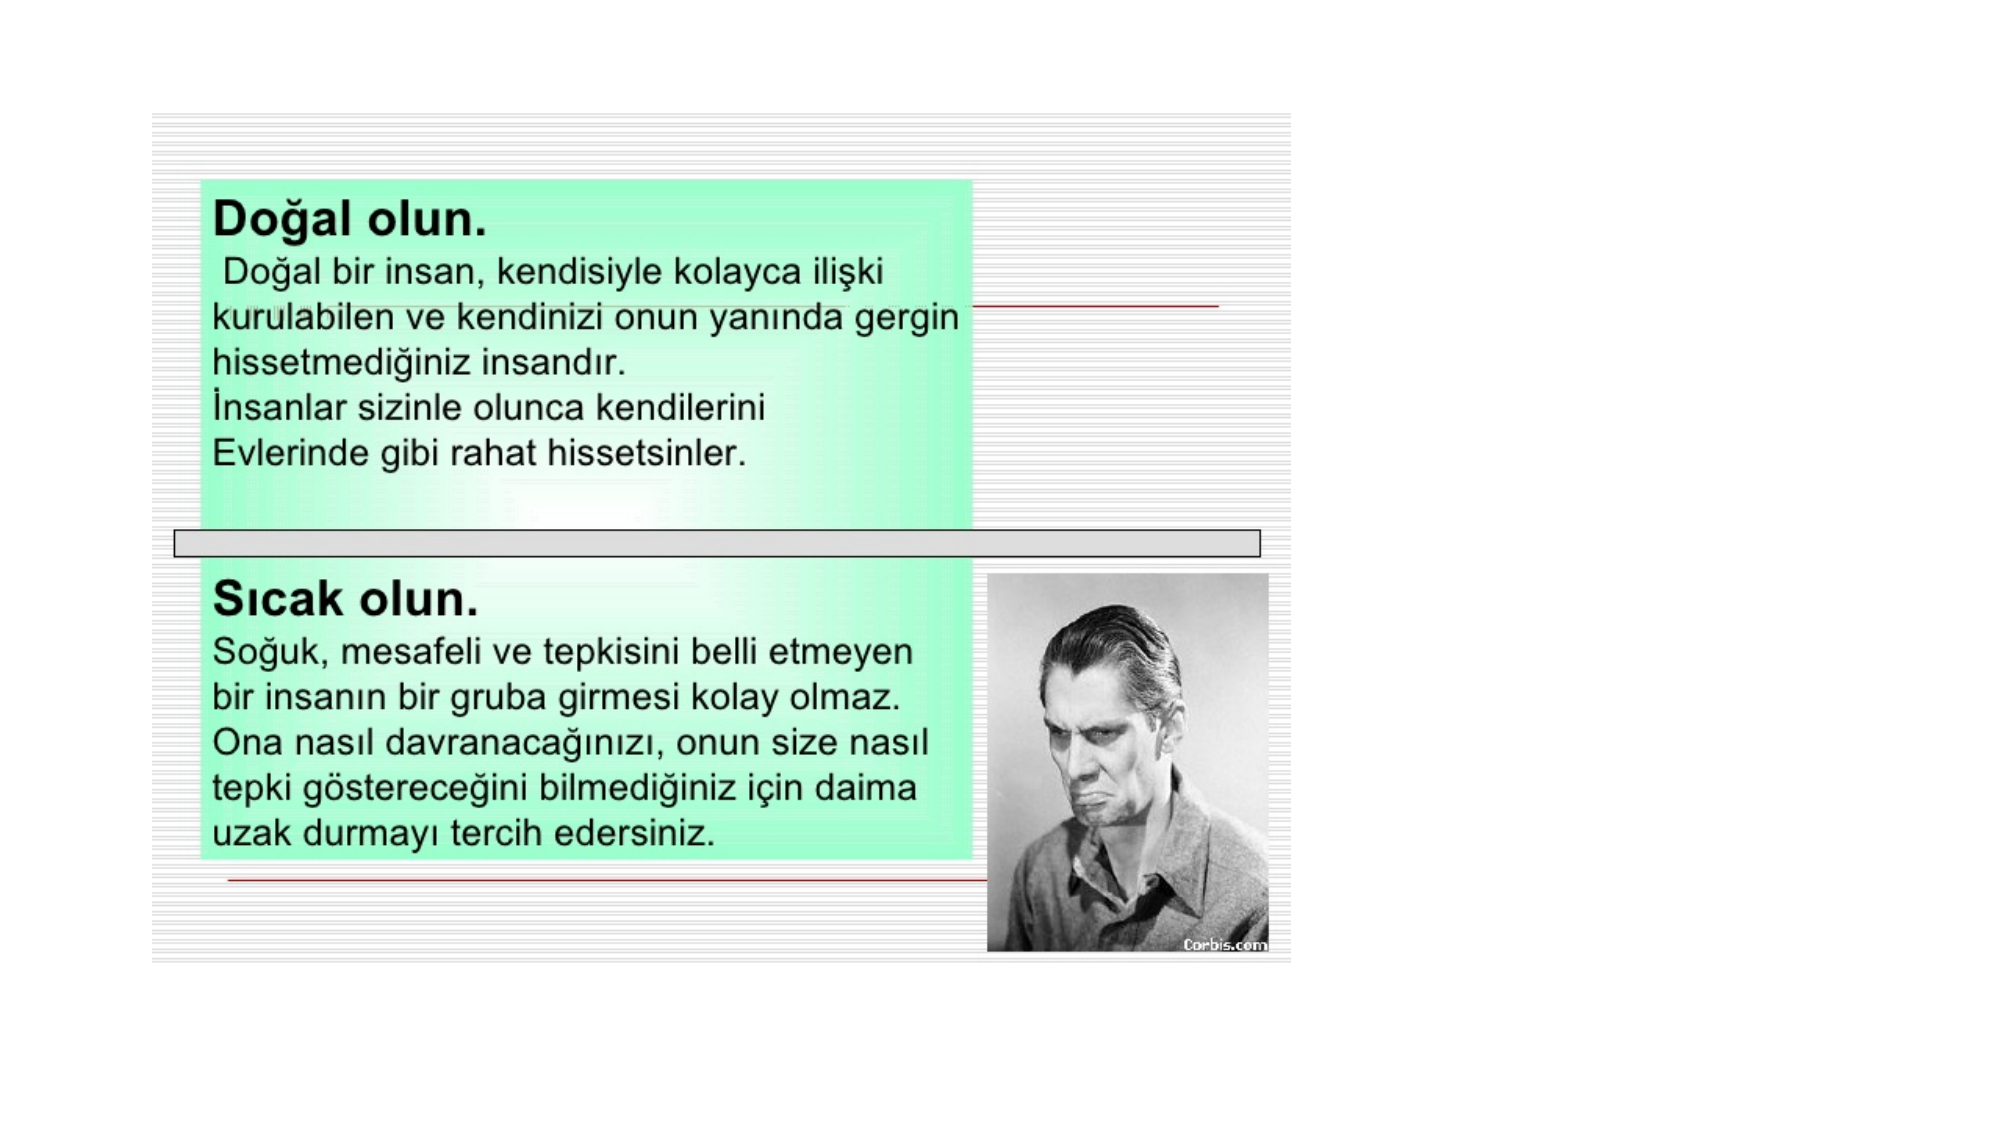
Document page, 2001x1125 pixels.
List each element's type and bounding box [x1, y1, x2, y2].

picture [152, 112, 1291, 966]
